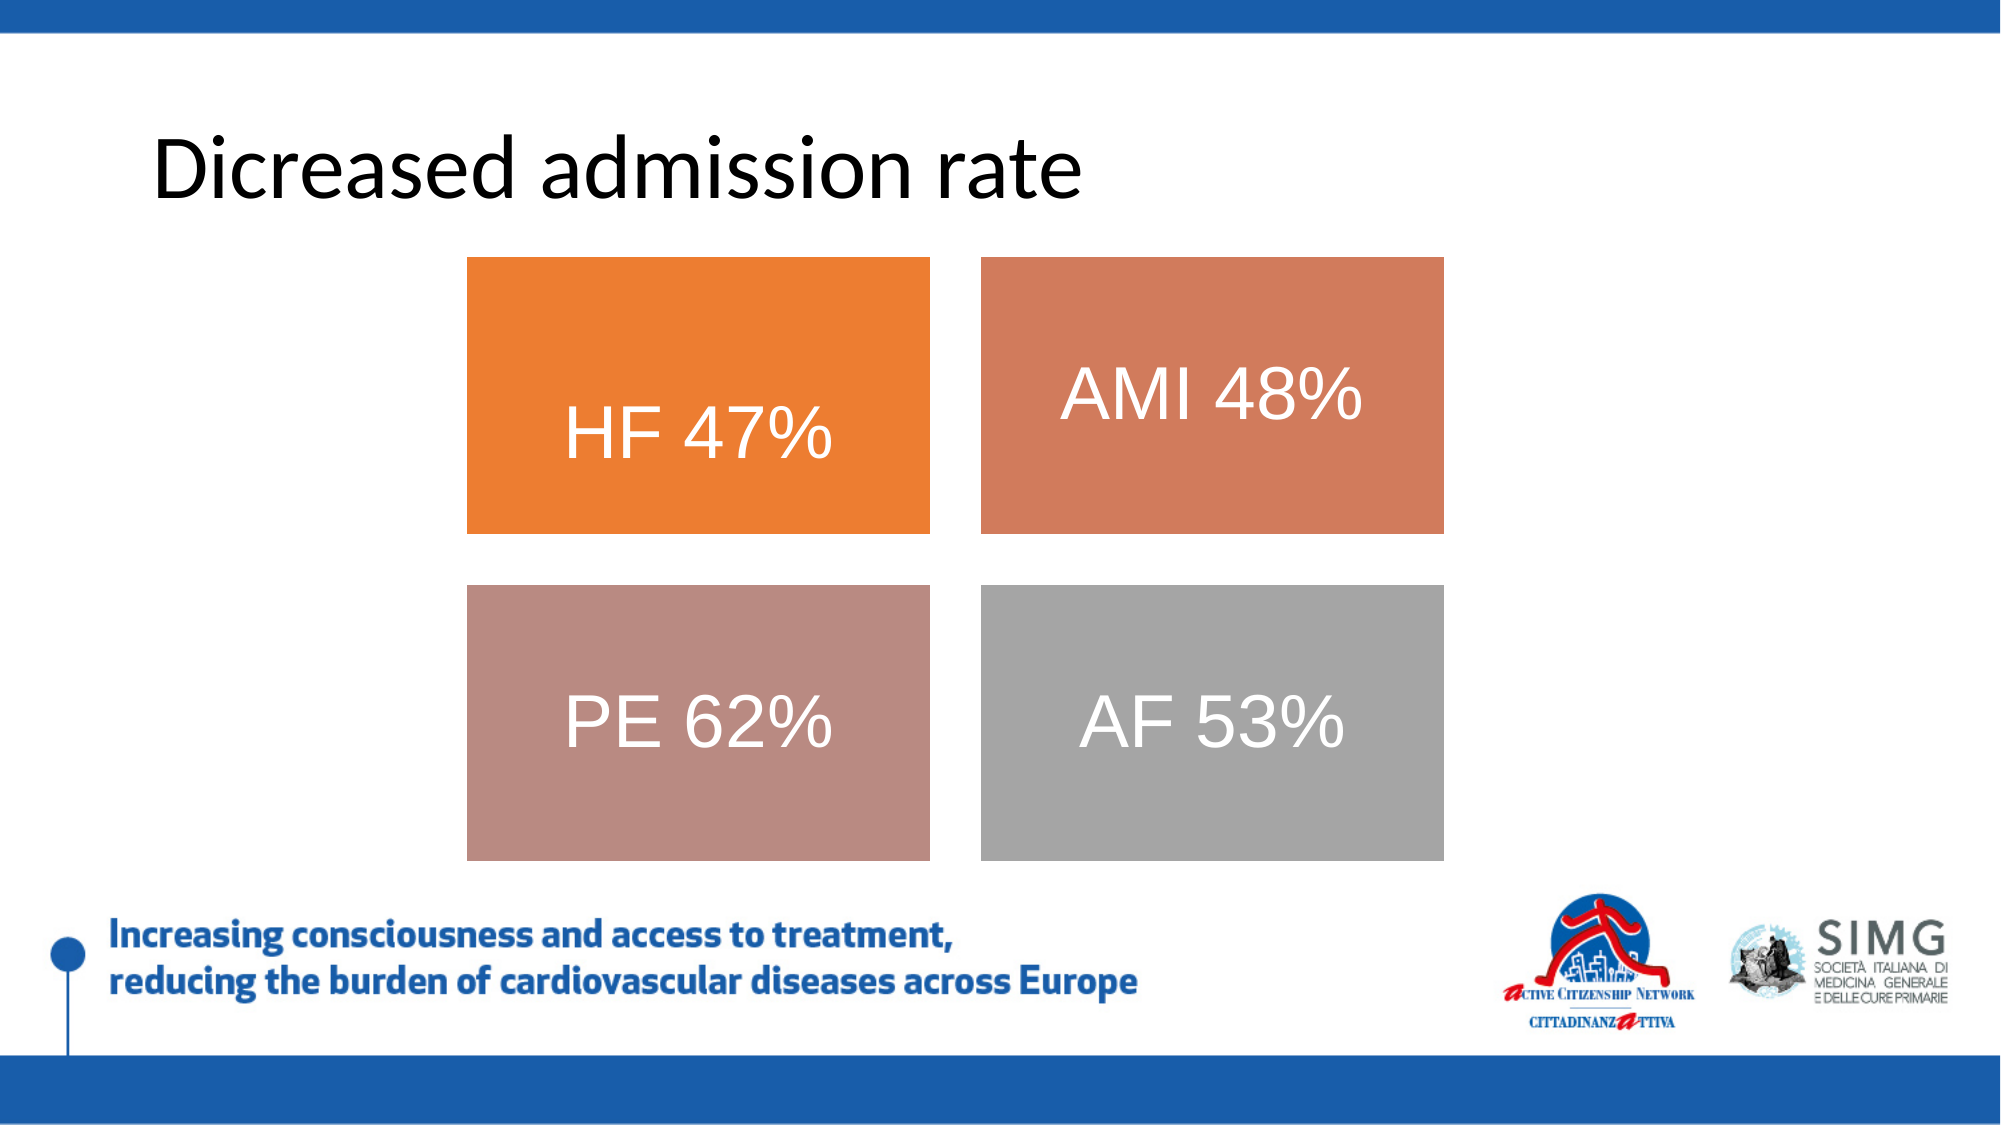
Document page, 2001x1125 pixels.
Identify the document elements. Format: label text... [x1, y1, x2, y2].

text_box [212, 254, 1700, 864]
title Dicreased admission rate [137, 59, 1863, 278]
picture [0, 0, 2001, 1125]
